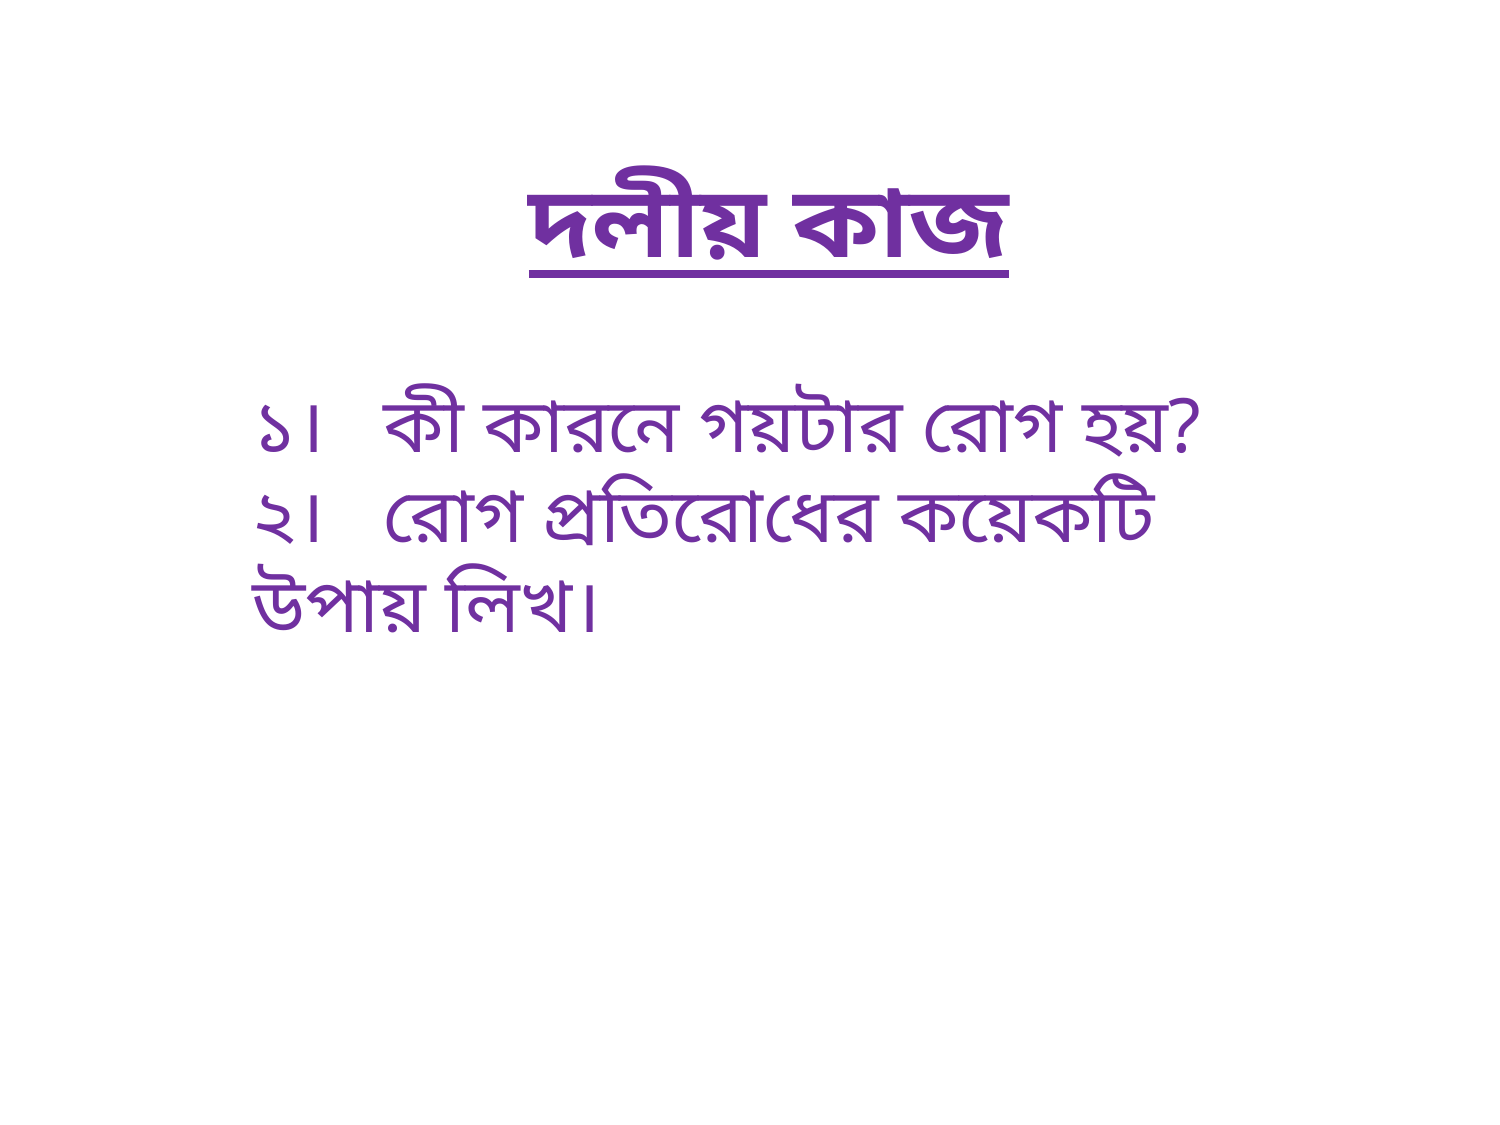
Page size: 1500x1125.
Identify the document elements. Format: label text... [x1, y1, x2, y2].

text_box দলীয় কাজ ১। কী কারনে গয়টার রোগ হয়? ২। রোগ প্রতিরোধের কয়েকটি উপায় লিখ। [237, 149, 1275, 955]
